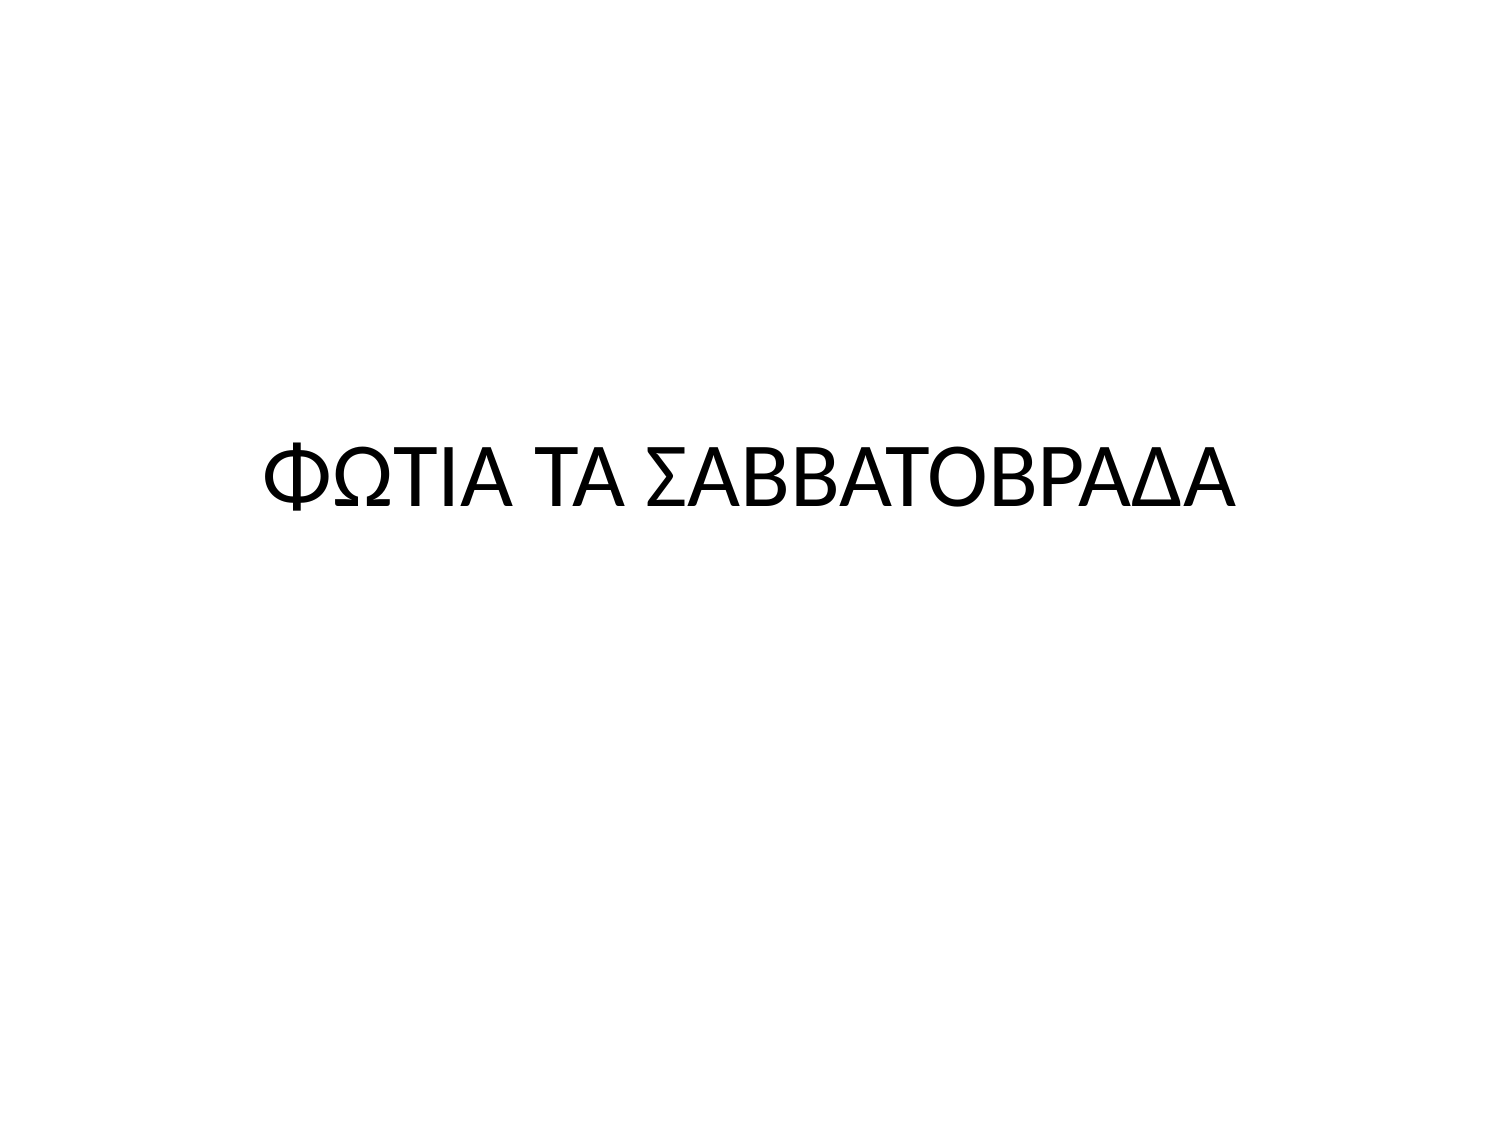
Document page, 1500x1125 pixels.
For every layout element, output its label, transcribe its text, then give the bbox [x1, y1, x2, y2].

title ΦΩΤΙΑ ΤΑ ΣΑΒΒΑΤΟΒΡΑΔΑ [112, 349, 1388, 591]
